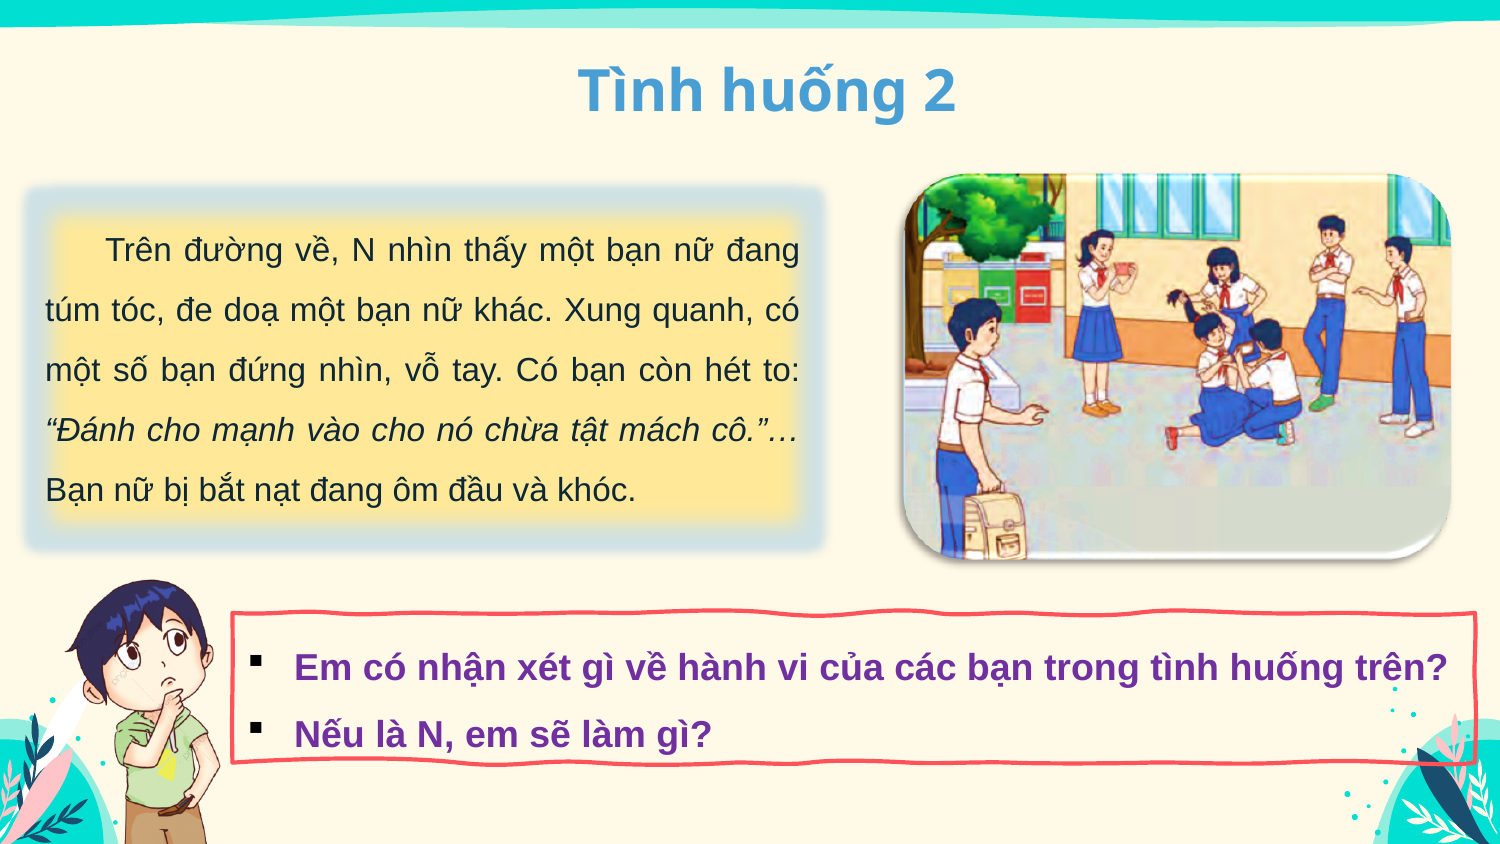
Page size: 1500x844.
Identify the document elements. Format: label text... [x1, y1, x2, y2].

text_box Trên đường về, N nhìn thấy một bạn nữ đang túm tóc, đe doạ một bạn nữ khác. Xung quanh, có một số bạn đứng nhìn, vỗ tay. Có bạn còn hét to: “Đánh cho mạnh vào cho nó chừa tật mách cô.”… Bạn nữ bị bắt nạt đang ôm đầu và khóc. [68, 231, 782, 508]
picture [0, 532, 303, 844]
text_box [63, 226, 787, 512]
picture [887, 165, 1459, 577]
text_box Tình huống 2 [562, 45, 1042, 131]
text_box Em có nhận xét gì về hành vi của các bạn trong tình huống trên? Nếu là N, em sẽ làm gì? [307, 608, 1479, 767]
